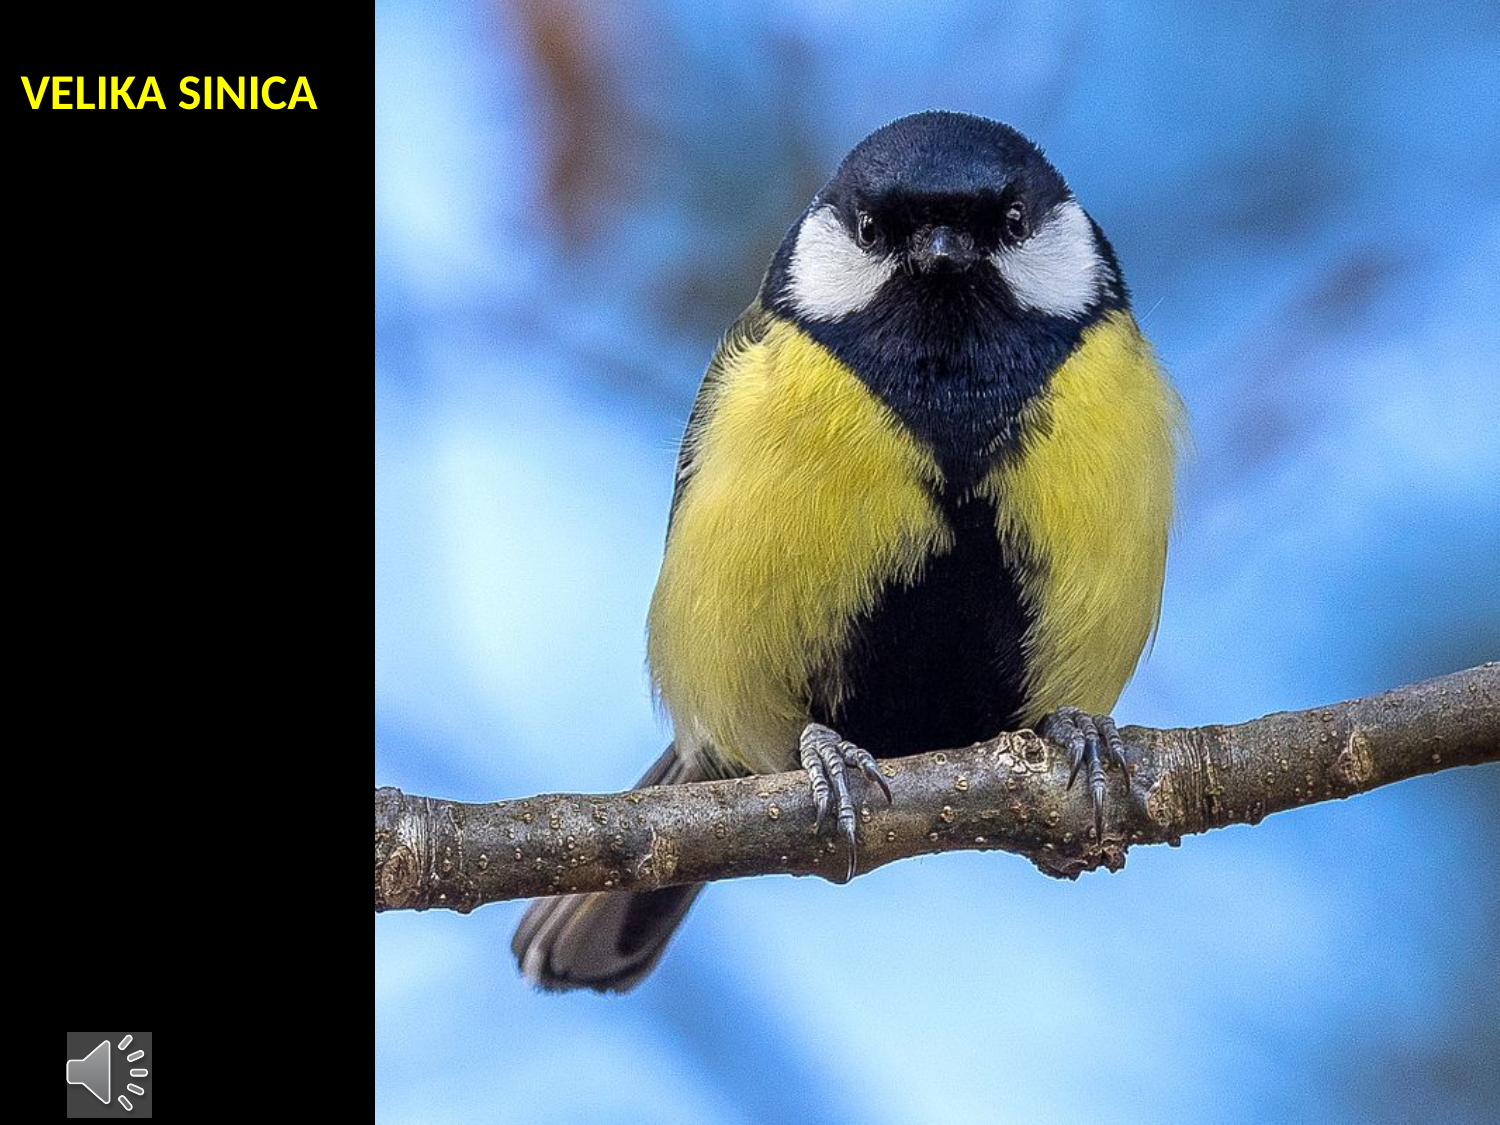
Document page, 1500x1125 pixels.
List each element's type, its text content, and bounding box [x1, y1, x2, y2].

picture [65, 1031, 154, 1119]
text_box VELIKA SINICA [5, 51, 349, 127]
picture [374, 0, 1500, 1125]
